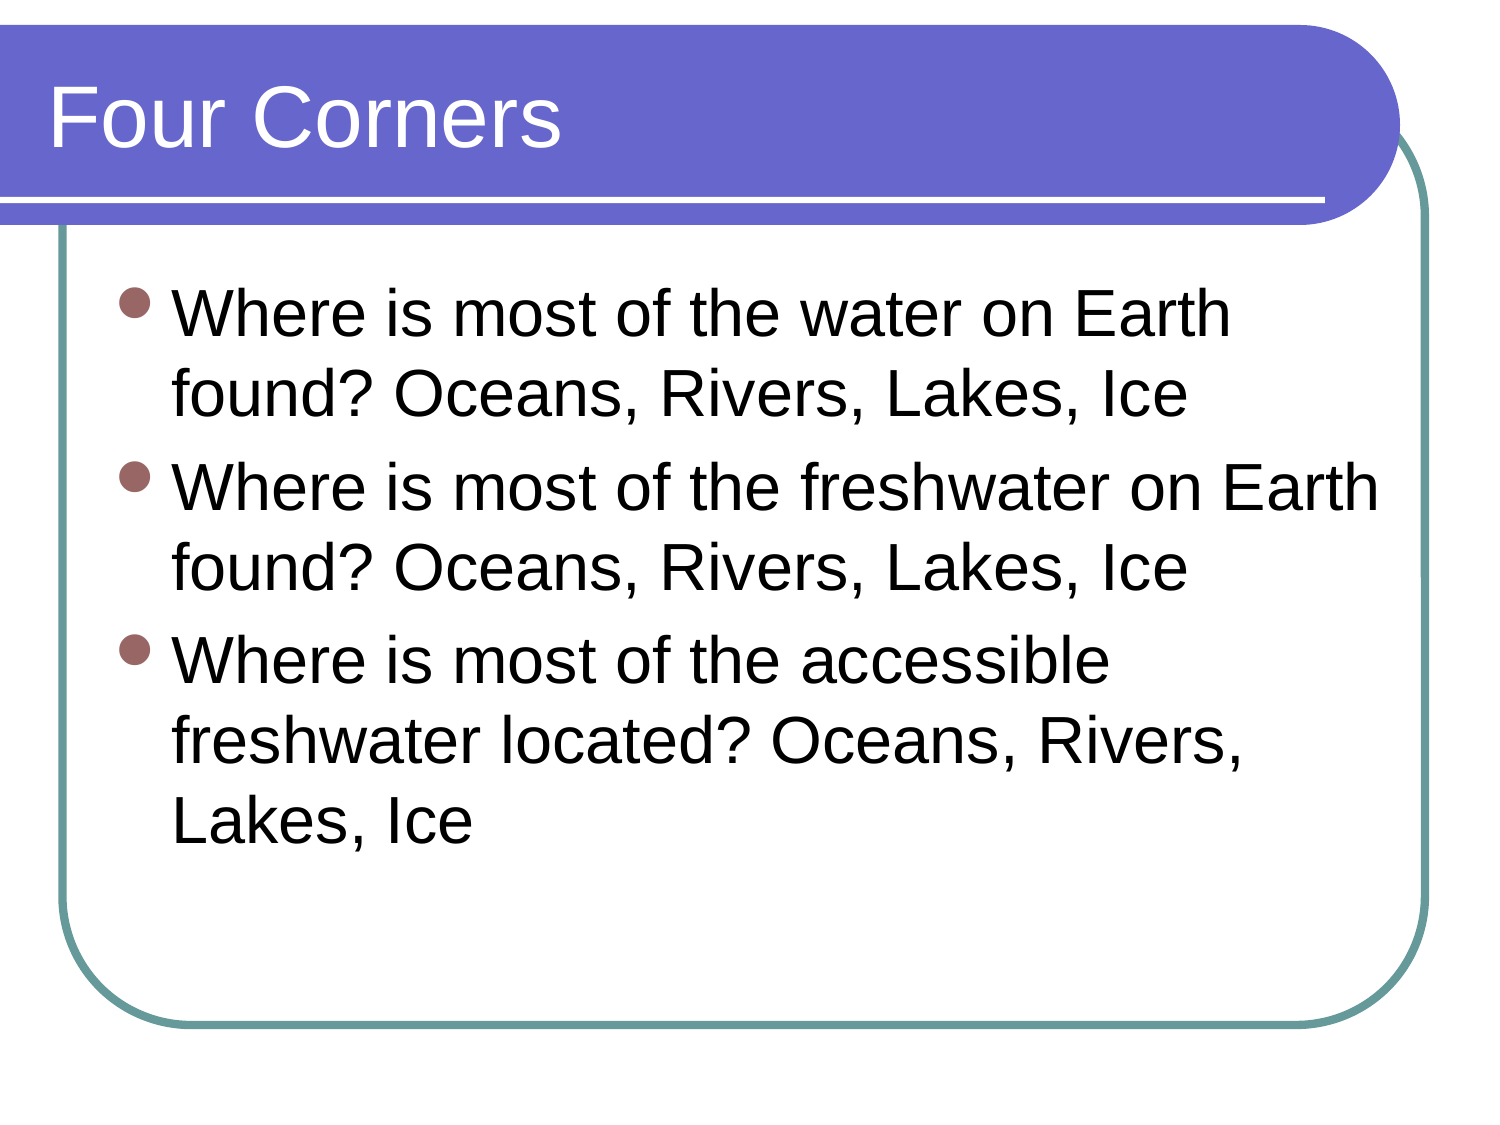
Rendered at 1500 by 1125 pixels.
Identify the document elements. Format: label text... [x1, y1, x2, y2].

title Four Corners [31, 37, 1348, 188]
list Where is most of the water on Earth found? Oceans, Rivers, Lakes, Ice Where is most of the freshwater on Earth found? Oceans, Rivers, Lakes, Ice Where is most of the accessible freshwater located? Oceans, Rivers, Lakes, Ice [99, 262, 1401, 988]
